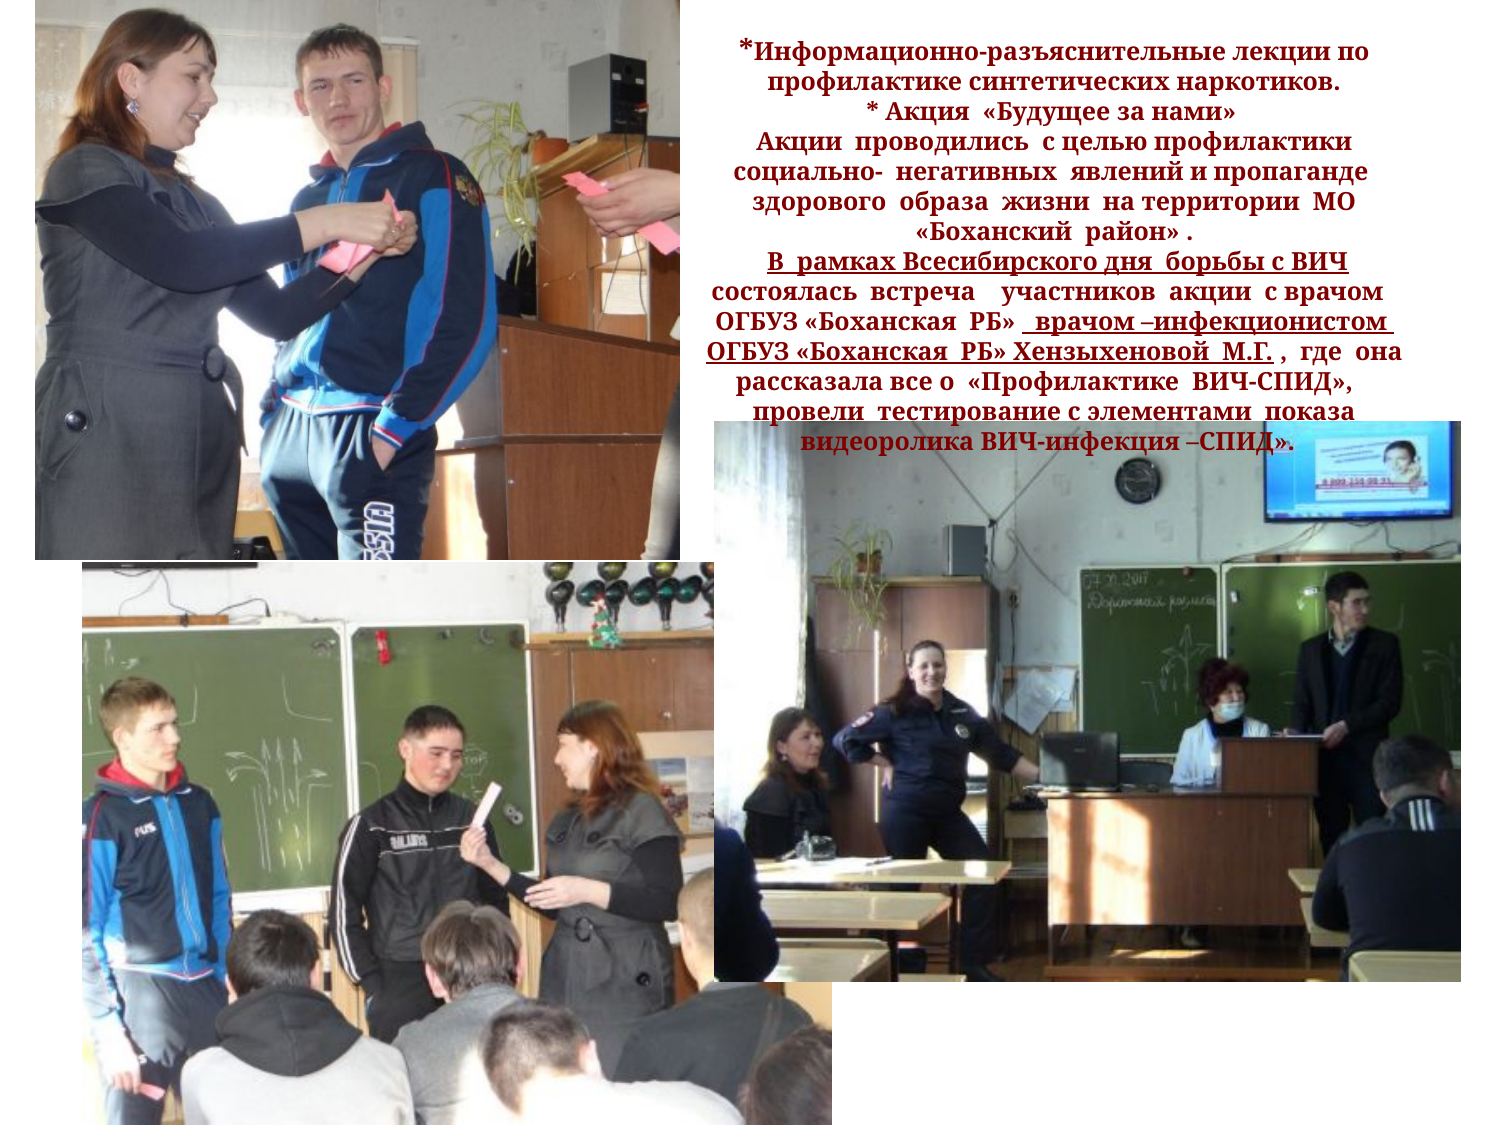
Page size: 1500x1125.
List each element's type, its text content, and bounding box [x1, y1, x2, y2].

picture [34, 0, 680, 561]
text_box *Информационно-разъяснительные лекции по профилактике синтетических наркотиков. * Акция «Будущее за нами» Акции проводились с целью профилактики социально- негативных явлений и пропаганде здорового образа жизни на территории МО «Боханский район» . В рамках Всесибирского дня борьбы с ВИЧ состоялась встреча участников акции с врачом ОГБУЗ «Боханская РБ» врачом –инфекционистом ОГБУЗ «Боханская РБ» Хензыхеновой М.Г. , где она рассказала все о «Профилактике ВИЧ-СПИД», провели тестирование с элементами показа видеоролика ВИЧ-инфекция –СПИД». [684, 23, 1430, 468]
picture [81, 421, 1462, 1125]
